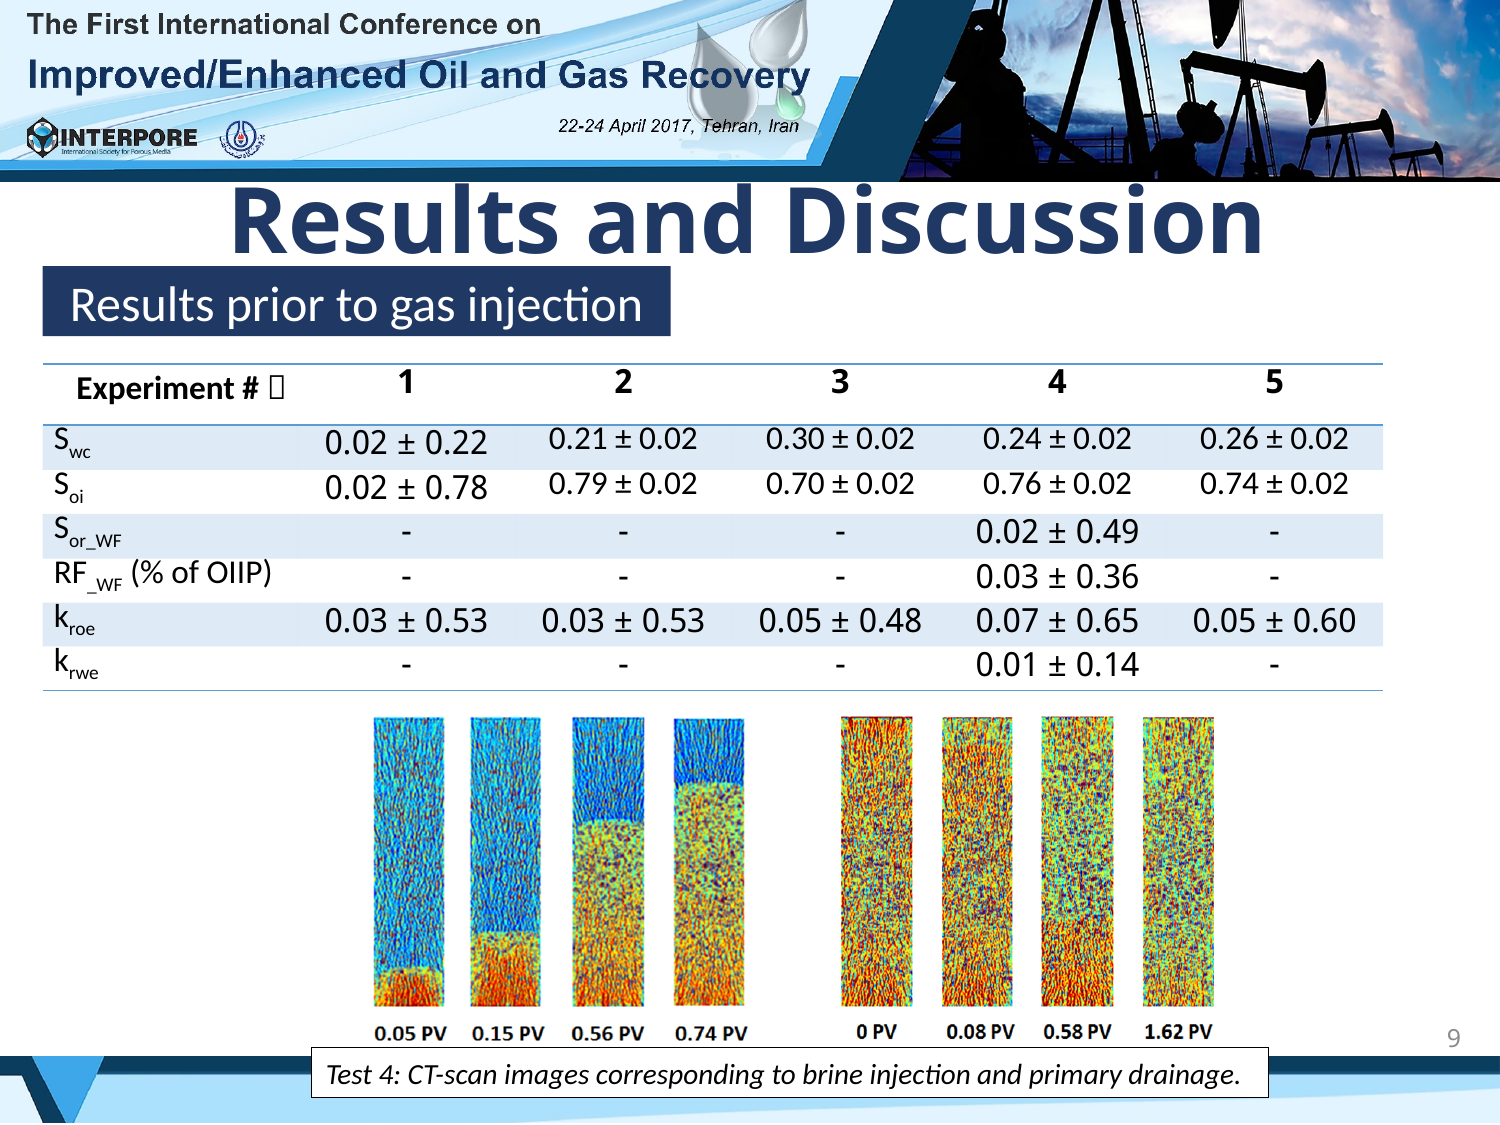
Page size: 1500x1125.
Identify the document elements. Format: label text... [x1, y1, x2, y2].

table_cell - [732, 559, 949, 603]
table_cell RF_WF (% of OIIP) [43, 559, 298, 603]
table_cell 0.49 ± 0.02 [949, 514, 1166, 559]
table_cell Sor_WF [43, 514, 298, 559]
table_cell 0.79 ± 0.02 [515, 470, 732, 514]
table_cell 0.78 ± 0.02 [298, 470, 515, 514]
table_header 1 [298, 365, 515, 424]
table_header 3 [732, 365, 949, 424]
table_cell - [298, 514, 515, 559]
table_cell 0.60 ± 0.05 [1166, 603, 1383, 646]
table_header 4 [949, 365, 1166, 424]
table_header 5 [1166, 365, 1383, 424]
slide_number 9 [1138, 1009, 1476, 1070]
table_cell 0.70 ± 0.02 [732, 470, 949, 514]
table_cell kroe [43, 603, 298, 646]
table_cell Soi [43, 470, 298, 514]
table_cell - [515, 646, 732, 690]
table_cell 0.53 ± 0.03 [515, 603, 732, 646]
text_box Test 4: CT-scan images corresponding to brine injection and primary drainage. [311, 1047, 1269, 1098]
text_box Results prior to gas injection [42, 266, 110, 337]
table_cell krwe [43, 646, 298, 690]
table_cell 0.14 ± 0.01 [949, 646, 1166, 690]
table_cell - [1166, 646, 1383, 690]
table_header Experiment #  [43, 365, 298, 424]
table_cell 0.36 ± 0.03 [949, 559, 1166, 603]
table_cell 0.26 ± 0.02 [1166, 426, 1383, 470]
table_cell - [515, 514, 732, 559]
table_header 2 [515, 365, 732, 424]
text_box Results and Discussion [110, 167, 1386, 337]
table_cell 0.74 ± 0.02 [1166, 470, 1383, 514]
table_cell - [515, 559, 732, 603]
table_cell - [1166, 559, 1383, 603]
table_cell 0.65 ± 0.07 [949, 603, 1166, 646]
table_cell 0.22 ± 0.02 [298, 426, 515, 470]
table_cell - [732, 514, 949, 559]
table_cell - [298, 646, 515, 690]
table_cell - [298, 559, 515, 603]
table_cell 0.21 ± 0.02 [515, 426, 732, 470]
table_cell - [732, 646, 949, 690]
table_cell 0.53 ± 0.03 [298, 603, 515, 646]
picture [0, 1056, 1500, 1123]
picture [0, 0, 1500, 182]
table_cell 0.24 ± 0.02 [949, 426, 1166, 470]
picture [371, 713, 1217, 1046]
table_cell - [1166, 514, 1383, 559]
table_cell 0.30 ± 0.02 [732, 426, 949, 470]
table_cell 0.76 ± 0.02 [949, 470, 1166, 514]
table_cell 0.48 ± 0.05 [732, 603, 949, 646]
table_cell Swc [43, 426, 298, 470]
